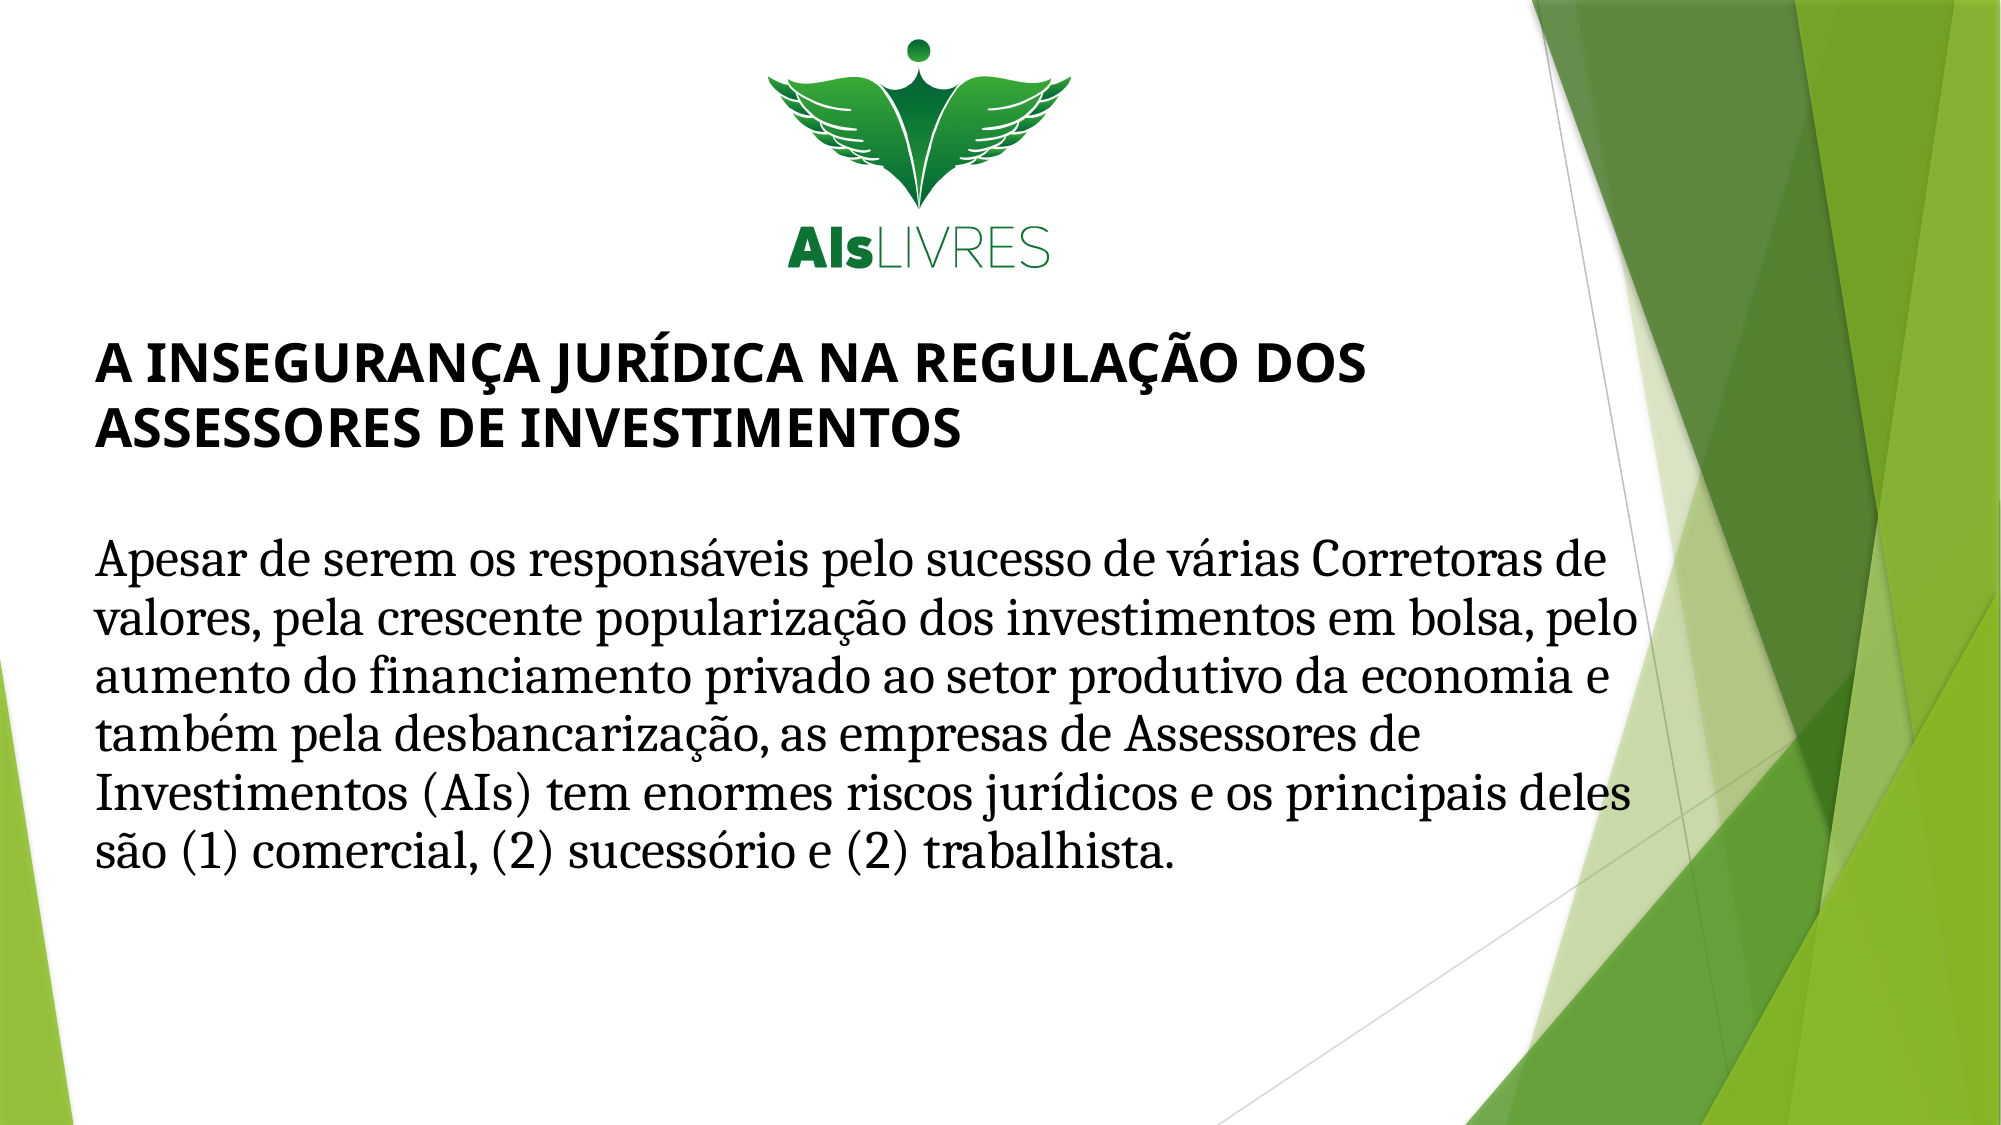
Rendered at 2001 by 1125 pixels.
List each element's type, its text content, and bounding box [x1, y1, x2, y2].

text_box A INSEGURANÇA JURÍDICA NA REGULAÇÃO DOS ASSESSORES DE INVESTIMENTOS Apesar de serem os responsáveis pelo sucesso de várias Corretoras de valores, pela crescente popularização dos investimentos em bolsa, pelo aumento do financiamento privado ao setor produtivo da economia e também pela desbancarização, as empresas de Assessores de Investimentos (AIs) tem enormes riscos jurídicos e os principais deles são (1) comercial, (2) sucessório e (2) trabalhista. [80, 321, 1665, 888]
picture [764, 36, 1075, 275]
